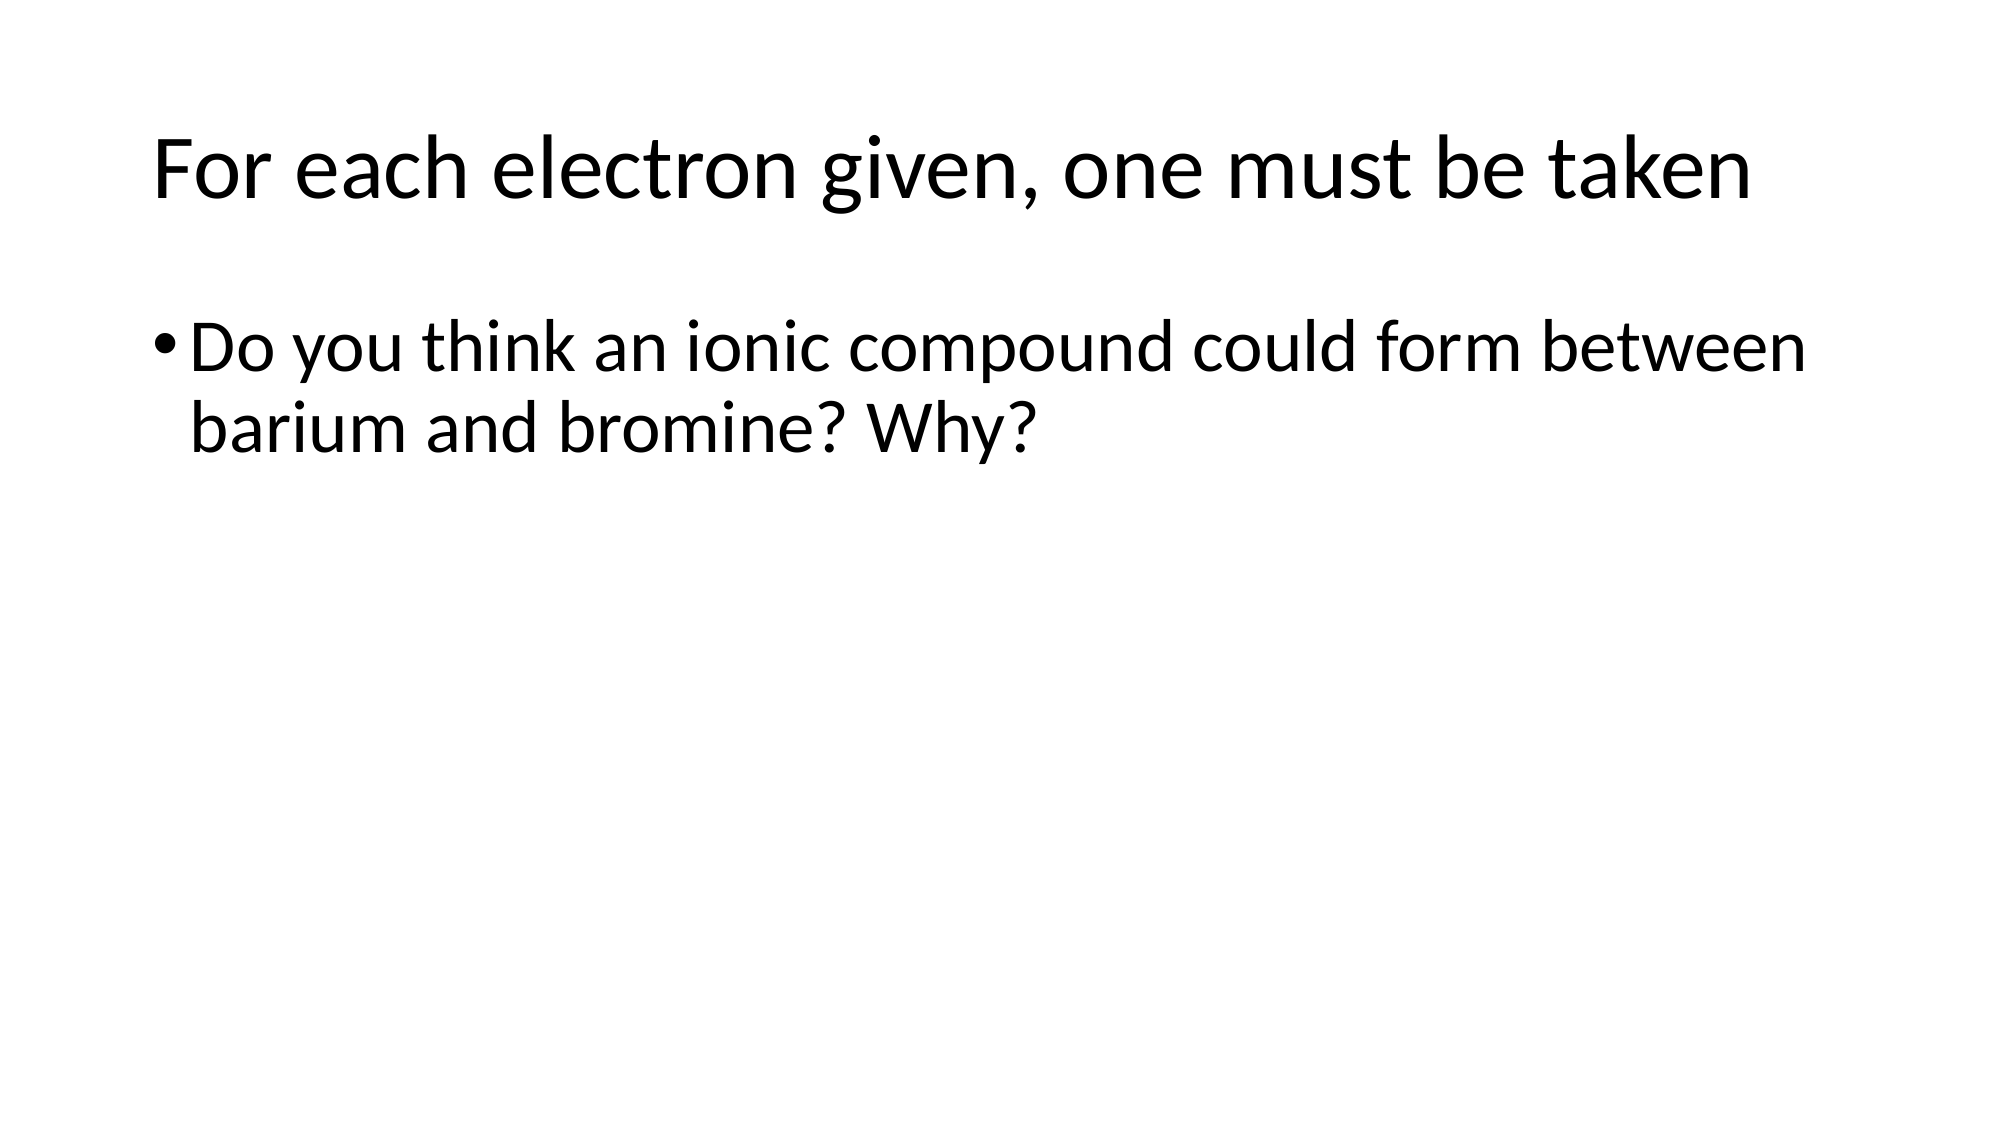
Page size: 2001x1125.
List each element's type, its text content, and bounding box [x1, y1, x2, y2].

title For each electron given, one must be taken [137, 59, 1863, 278]
list Do you think an ionic compound could form between barium and bromine? Why? [137, 299, 1863, 1014]
